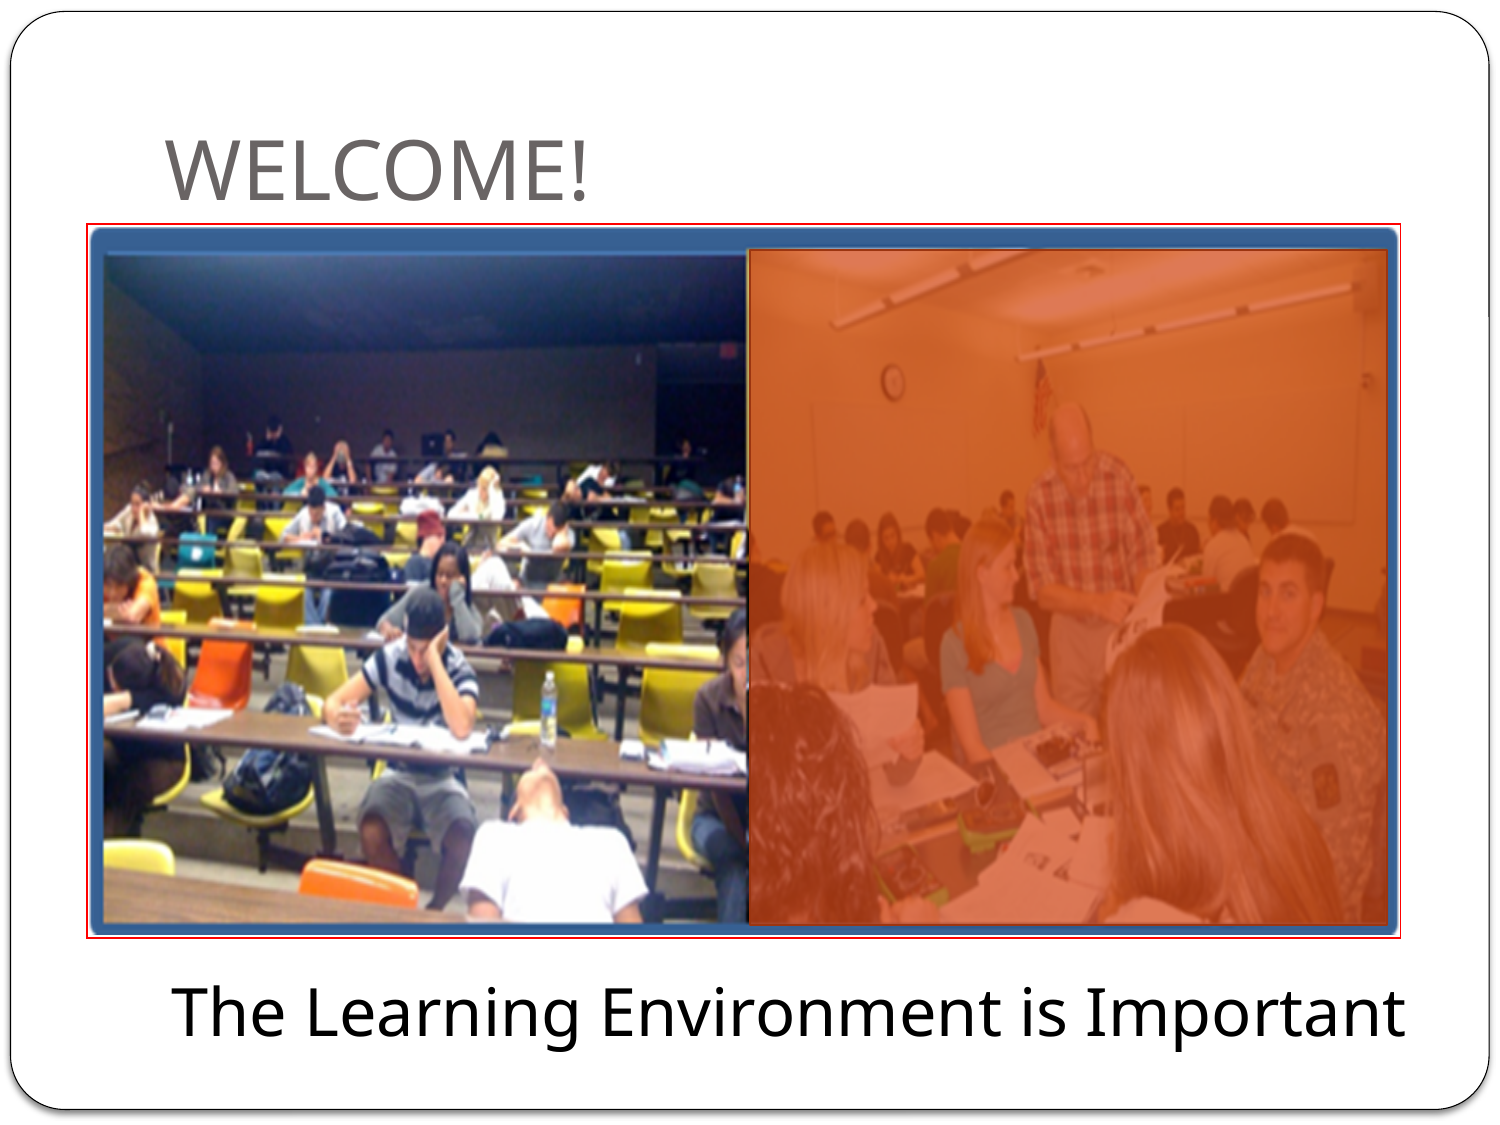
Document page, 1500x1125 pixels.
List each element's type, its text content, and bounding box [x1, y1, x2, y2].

title WELCOME! [150, 45, 1425, 233]
picture [87, 224, 1401, 938]
text_box The Learning Environment is Important [156, 962, 1423, 1058]
